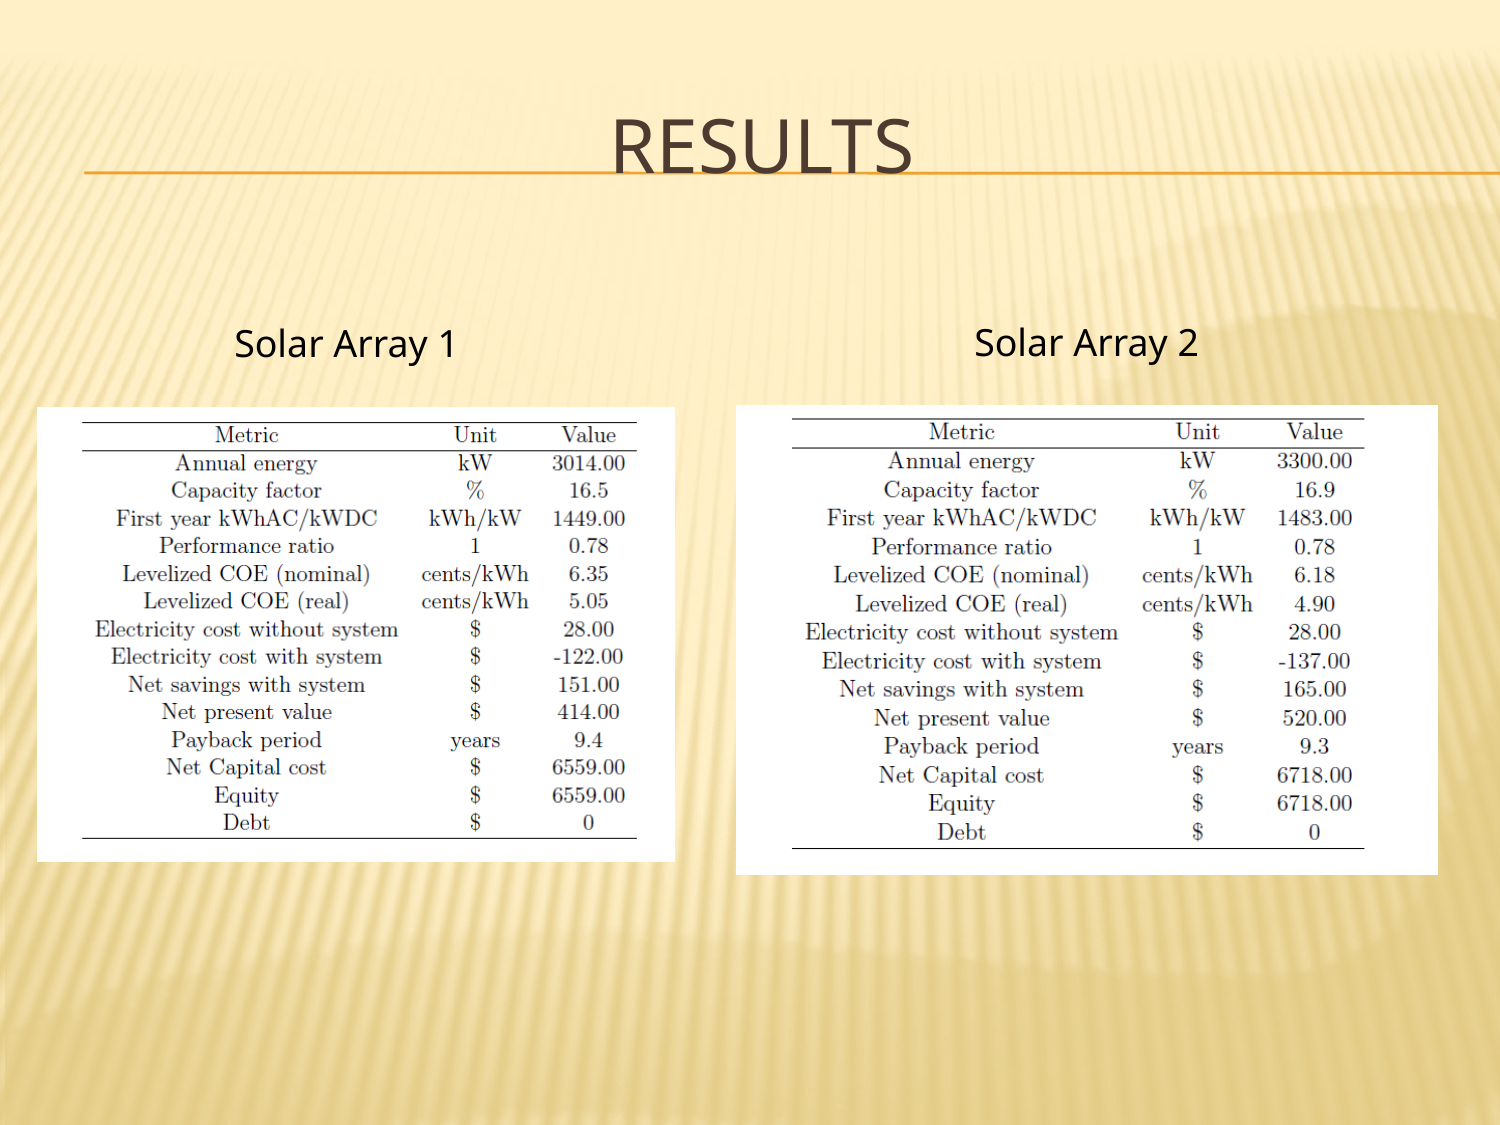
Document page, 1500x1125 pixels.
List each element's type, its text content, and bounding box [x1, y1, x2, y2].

text_box Solar Array 2 [736, 311, 1438, 372]
title RESULTS [50, 75, 1475, 213]
picture [735, 404, 1438, 875]
text_box Solar Array 1 [37, 312, 657, 372]
picture [37, 407, 676, 862]
